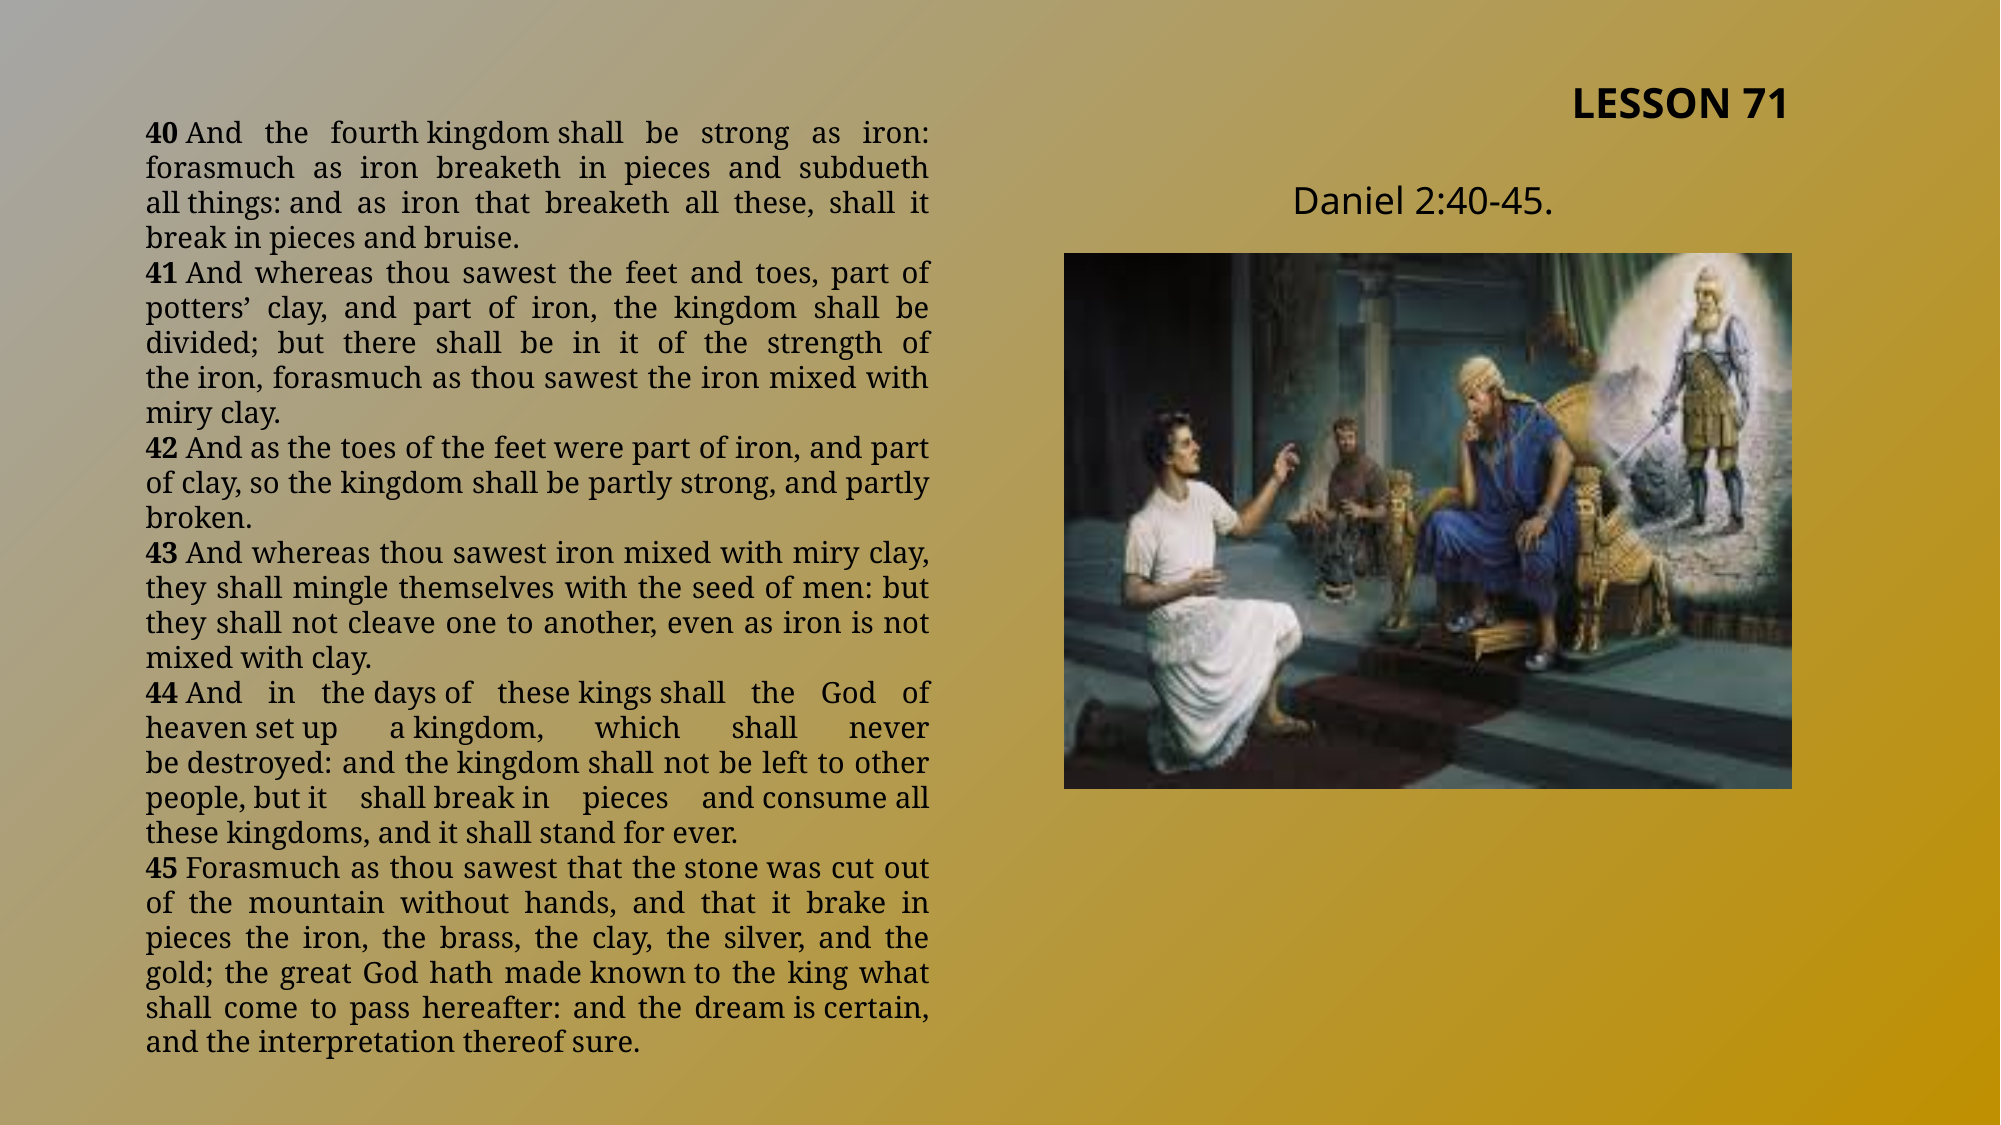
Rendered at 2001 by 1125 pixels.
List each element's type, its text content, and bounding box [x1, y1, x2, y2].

text_box LESSON 71 [1556, 68, 1814, 147]
text_box 40 And the fourth kingdom shall be strong as iron: forasmuch as iron breaketh in pieces and subdueth all things: and as iron that breaketh all these, shall it break in pieces and bruise. 41 And whereas thou sawest the feet and toes, part of potters’ clay, and part of iron, the kingdom shall be divided; but there shall be in it of the strength of the iron, forasmuch as thou sawest the iron mixed with miry clay. 42 And as the toes of the feet were part of iron, and part of clay, so the kingdom shall be partly strong, and partly broken. 43 And whereas thou sawest iron mixed with miry clay, they shall mingle themselves with the seed of men: but they shall not cleave one to another, even as iron is not mixed with clay. 44 And in the days of these kings shall the God of heaven set up a kingdom, which shall never be destroyed: and the kingdom shall not be left to other people, but it shall break in pieces and consume all these kingdoms, and it shall stand for ever. 45 Forasmuch as thou sawest that the stone was cut out of the mountain without hands, and that it brake in pieces the iron, the brass, the clay, the silver, and the gold; the great God hath made known to the king what shall come to pass hereafter: and the dream is certain, and the interpretation thereof sure. [130, 107, 945, 1067]
picture [1064, 253, 1792, 789]
text_box Daniel 2:40-45. [1277, 169, 1570, 230]
